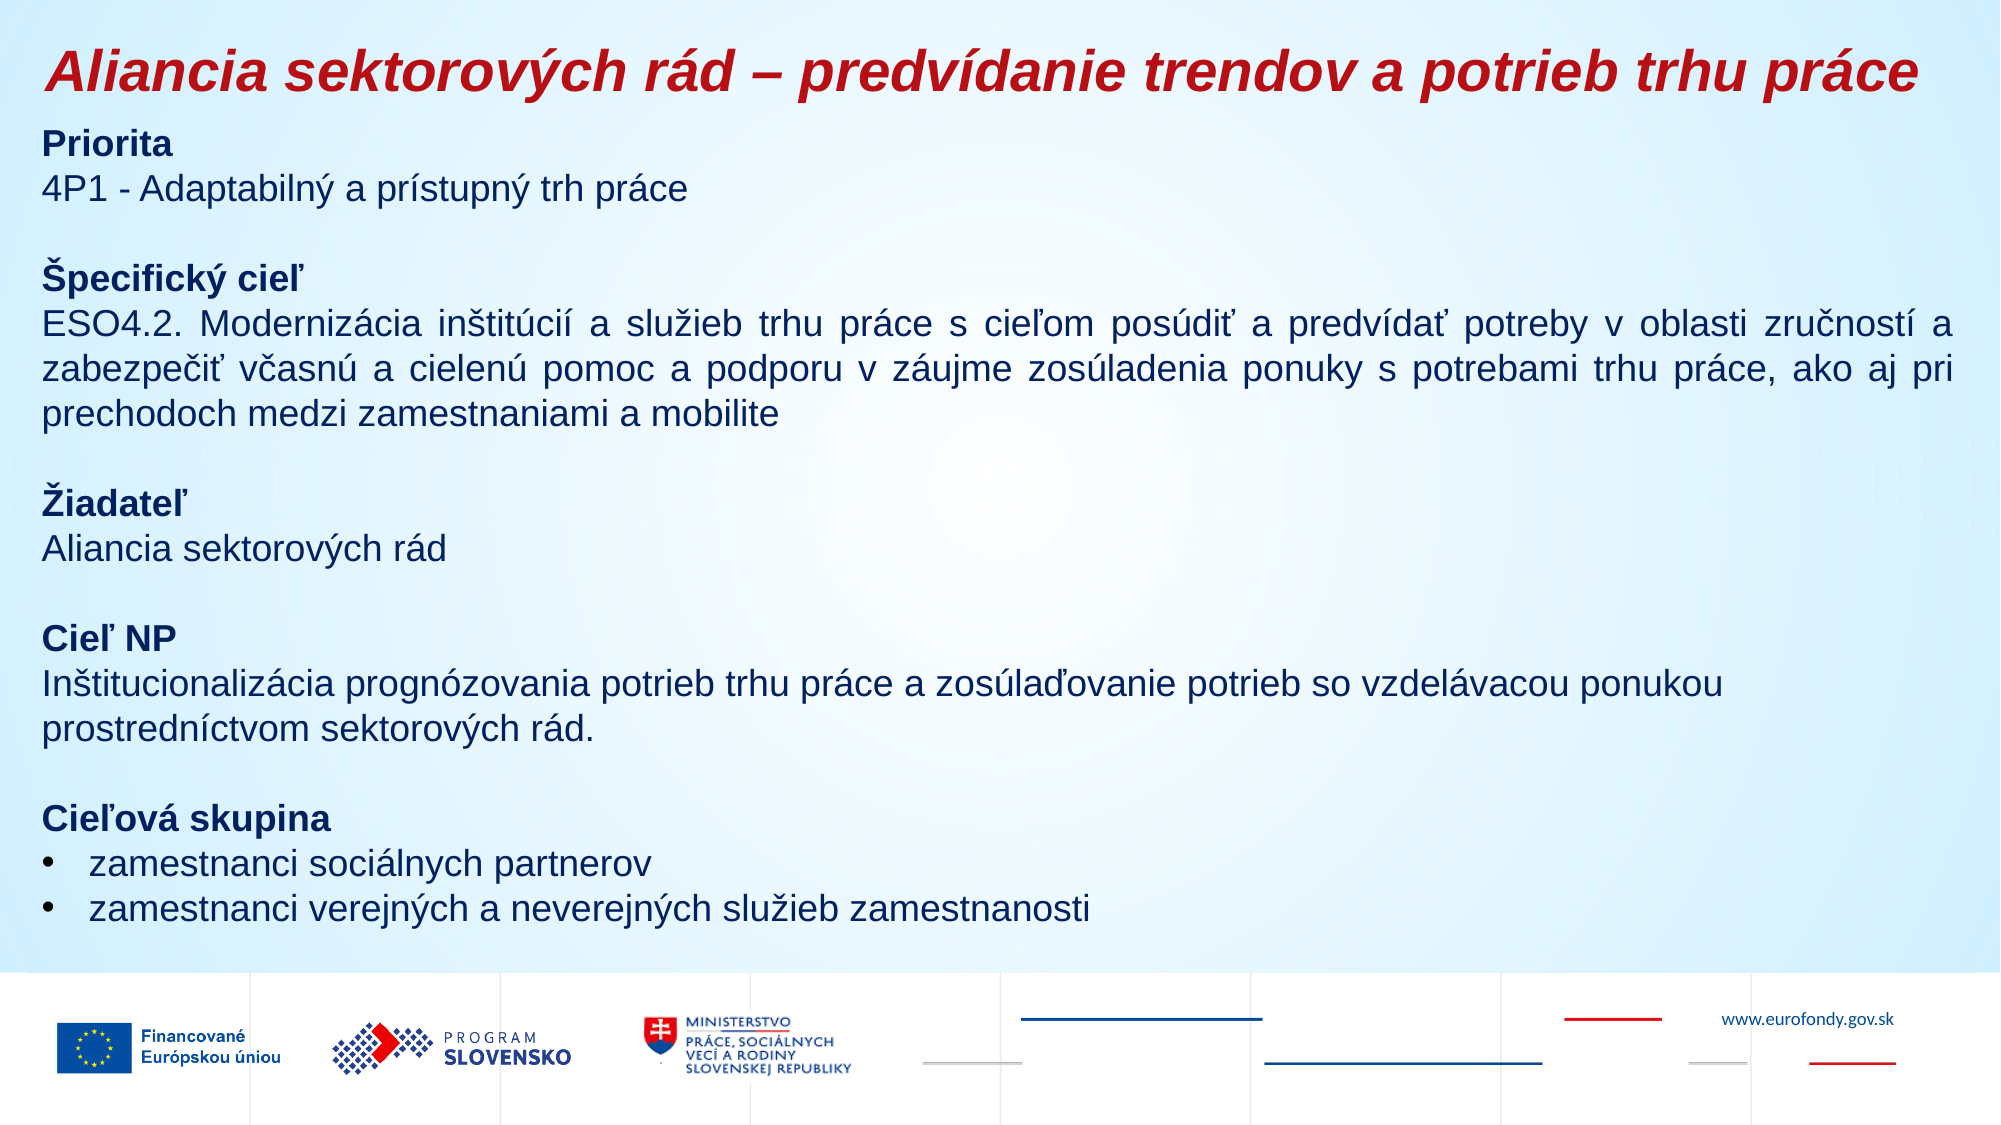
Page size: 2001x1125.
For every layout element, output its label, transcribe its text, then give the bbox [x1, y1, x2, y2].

text_box [0, 0, 2000, 973]
picture [922, 1010, 1896, 1065]
picture [637, 1011, 885, 1083]
text_box Priorita 4P1 - Adaptabilný a prístupný trh práce Špecifický cieľ ESO4.2. Modernizácia inštitúcií a služieb trhu práce s cieľom posúdiť a predvídať potreby v oblasti zručností a zabezpečiť včasnú a cielenú pomoc a podporu v záujme zosúladenia ponuky s potrebami trhu práce, ako aj pri prechodoch medzi zamestnaniami a mobilite Žiadateľ Aliancia sektorových rád Cieľ NP Inštitucionalizácia prognózovania potrieb trhu práce a zosúlaďovanie potrieb so vzdelávacou ponukou prostredníctvom sektorových rád. Cieľová skupina zamestnanci sociálnych partnerov zamestnanci verejných a neverejných služieb zamestnanosti [26, 111, 1969, 937]
picture [55, 1021, 280, 1075]
picture [332, 1022, 571, 1075]
text_box Aliancia sektorových rád – predvídanie trendov a potrieb trhu práce [19, 26, 1948, 111]
